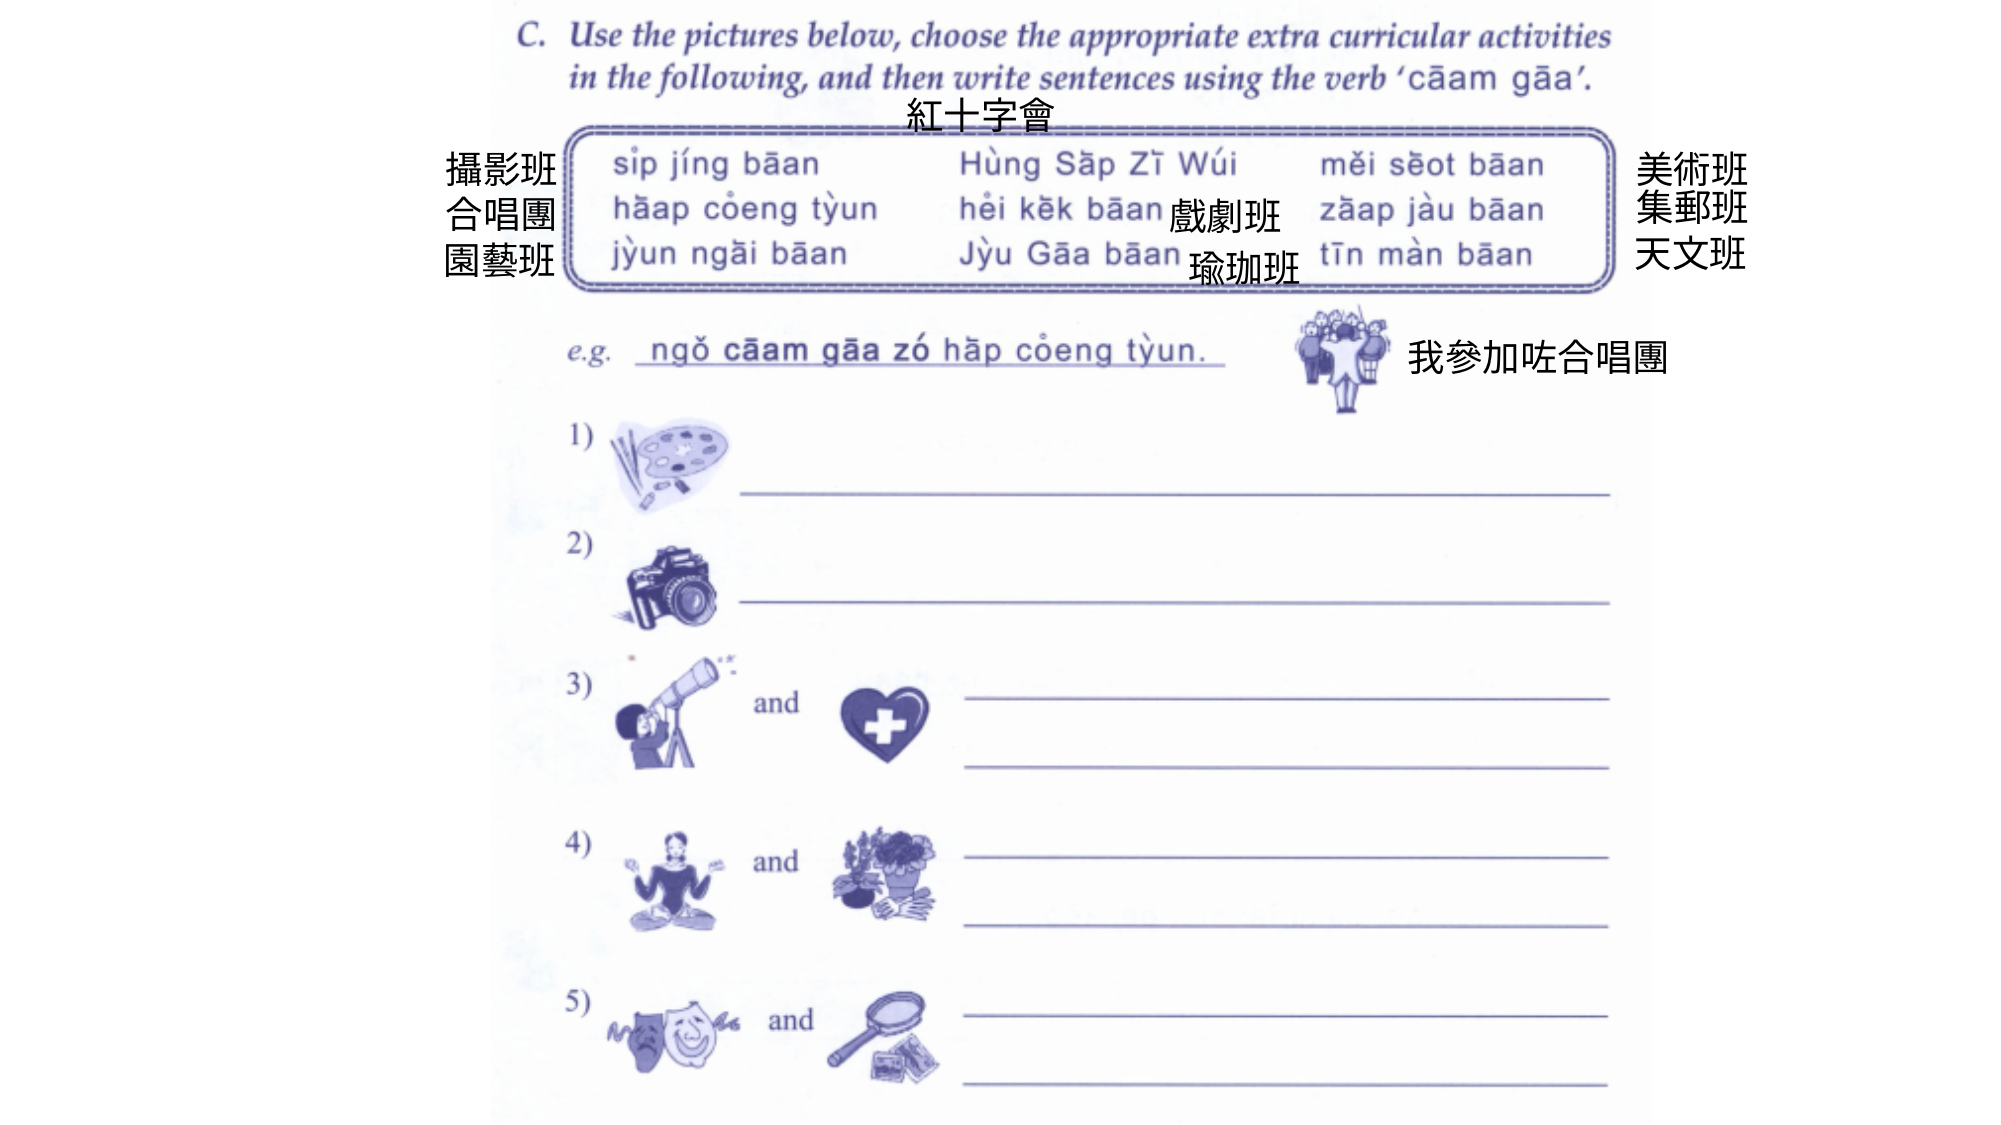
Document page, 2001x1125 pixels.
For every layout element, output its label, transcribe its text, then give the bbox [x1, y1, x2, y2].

text_box 攝影班 [431, 138, 491, 184]
picture [491, 0, 1652, 1125]
text_box 合唱團 [431, 184, 491, 229]
text_box 集郵班 [1652, 176, 1792, 237]
text_box 美術班 [1652, 138, 1792, 176]
text_box 天文班 [1652, 223, 1790, 283]
text_box 園藝班 [429, 229, 491, 290]
text_box 我參加咗合唱團 [1652, 326, 1707, 386]
